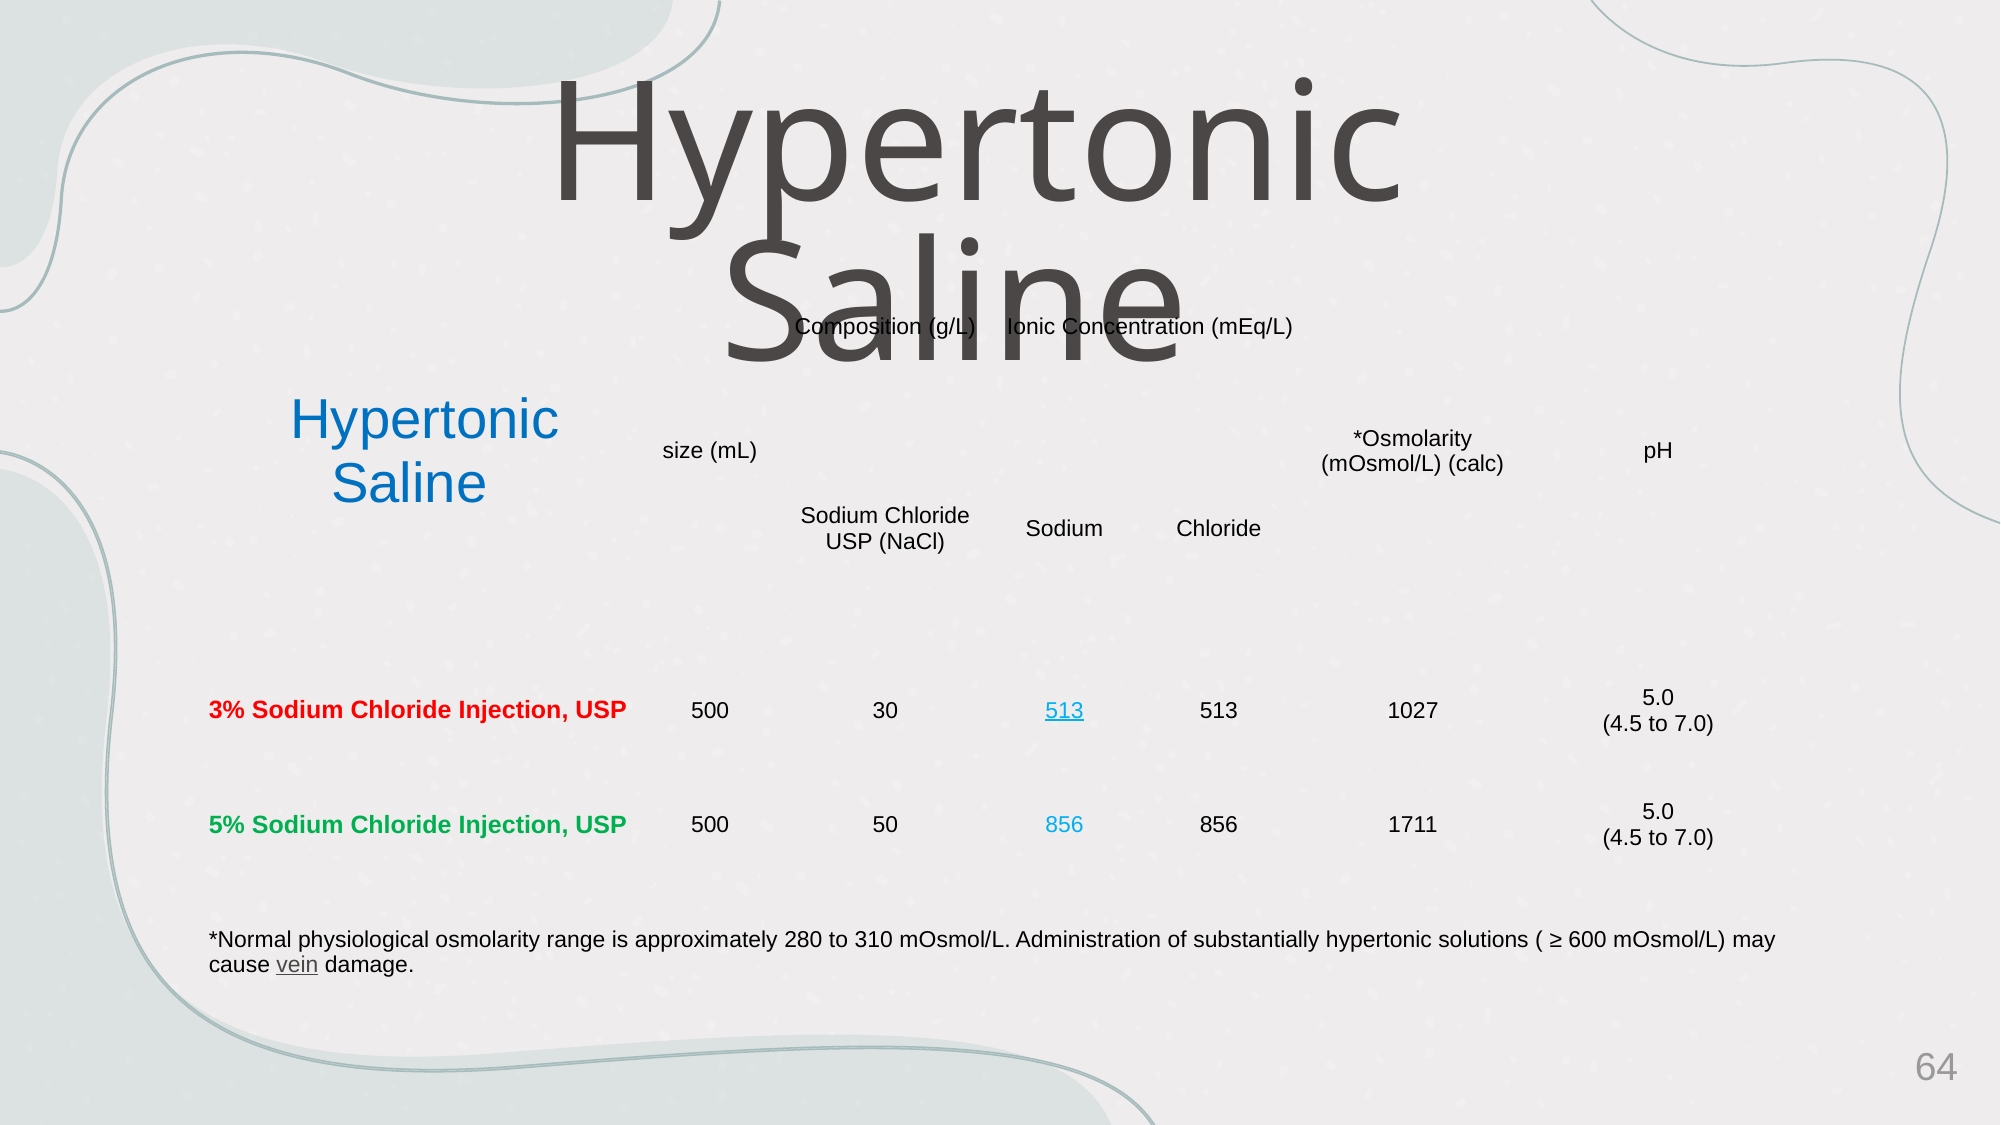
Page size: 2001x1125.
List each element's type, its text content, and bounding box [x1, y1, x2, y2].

table_cell *Normal physiological osmolarity range is approximately 280 to 310 mOsmol/L. Administration of substantially hypertonic solutions ( ≥ 600 mOsmol/L) may cause vein damage. [205, 882, 1795, 1023]
table_cell 513 [996, 653, 1133, 767]
table_cell 500 [645, 653, 775, 767]
table_cell 1027 [1305, 653, 1521, 767]
table_cell 5% Sodium Chloride Injection, USP [205, 767, 645, 882]
table_header Hypertonic Saline [205, 249, 645, 653]
table_header Composition (g/L) [775, 249, 996, 404]
table_cell 513 [1133, 653, 1305, 767]
table_cell 5.0 (4.5 to 7.0) [1521, 767, 1795, 882]
table_header *Osmolarity (mOsmol/L) (calc) [1305, 249, 1521, 653]
table_cell 30 [775, 653, 996, 767]
slide_number 64 [1899, 1034, 2000, 1113]
table_cell 3% Sodium Chloride Injection, USP [205, 653, 645, 767]
table_header size (mL) [645, 249, 775, 653]
table_cell Sodium Chloride USP (NaCl) [775, 404, 996, 653]
table_header Ionic Concentration (mEq/L) [996, 249, 1305, 404]
table_cell Chloride [1133, 404, 1305, 653]
table_cell 50 [775, 767, 996, 882]
table_cell Sodium [996, 404, 1133, 653]
table_cell 500 [645, 767, 775, 882]
table_cell 5.0 (4.5 to 7.0) [1521, 653, 1795, 767]
table_cell 856 [1133, 767, 1305, 882]
title Hypertonic Saline [295, 57, 1657, 249]
table_header pH [1521, 249, 1795, 653]
table_cell 856 [996, 767, 1133, 882]
table_cell 1711 [1305, 767, 1521, 882]
